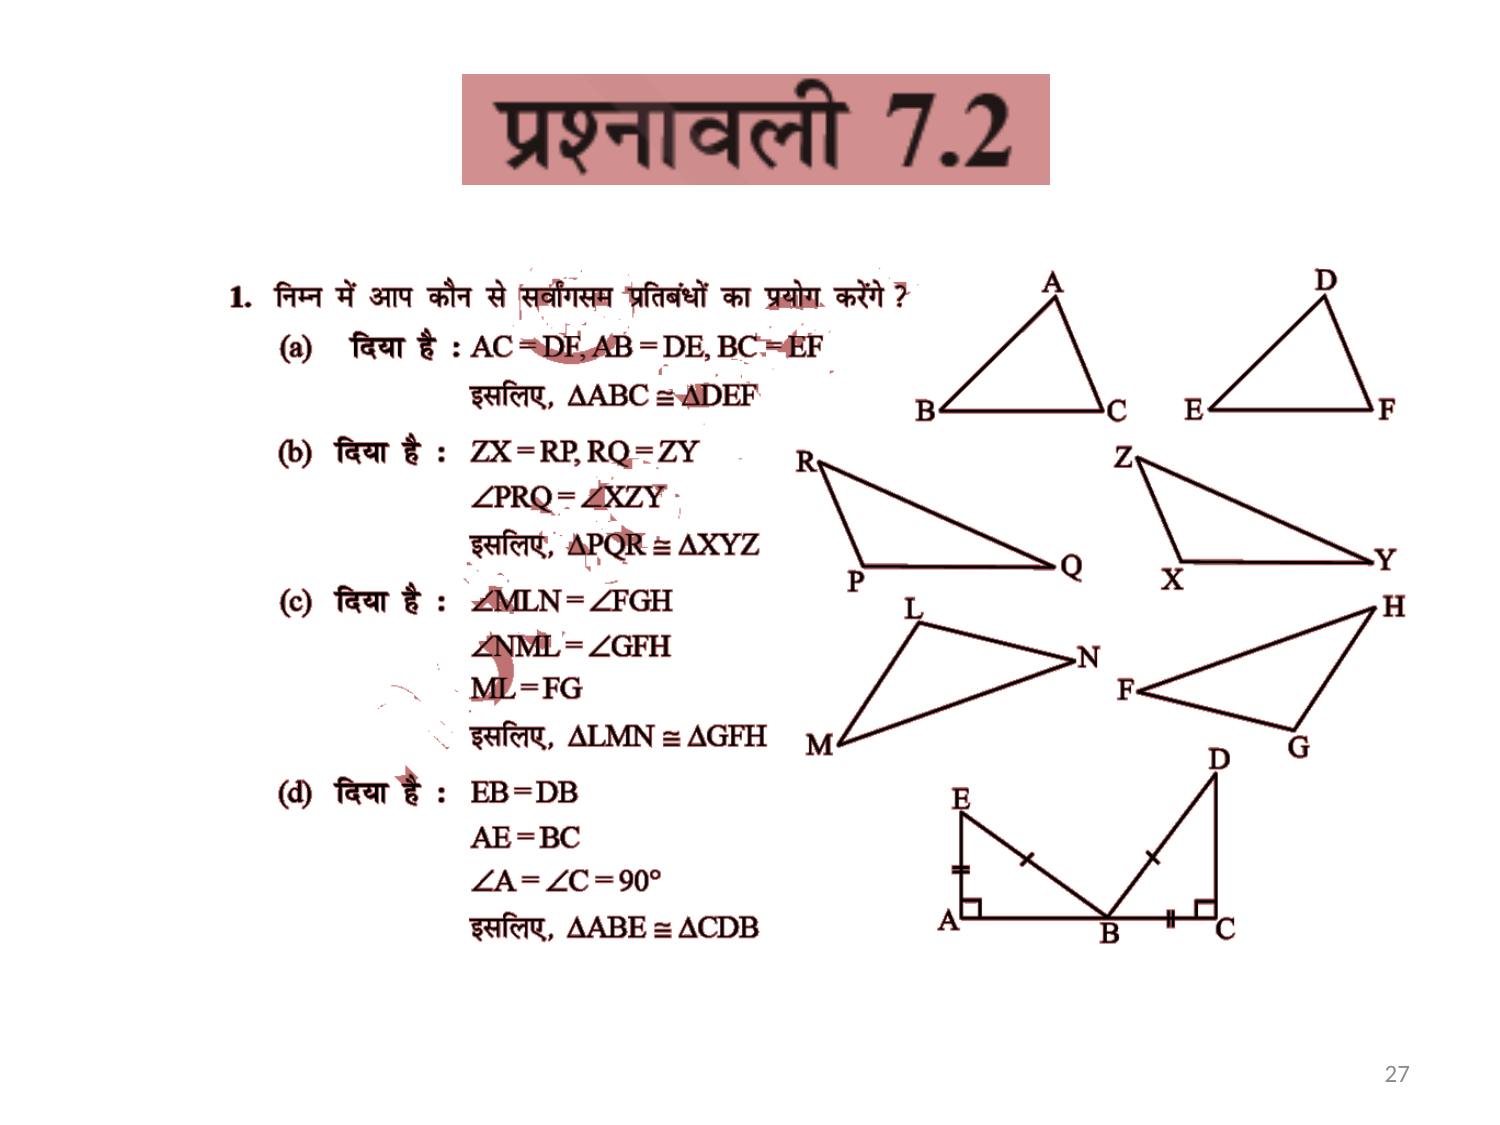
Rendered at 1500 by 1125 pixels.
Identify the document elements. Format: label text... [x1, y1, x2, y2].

picture [162, 74, 1425, 1013]
slide_number 27 [1074, 1042, 1425, 1103]
